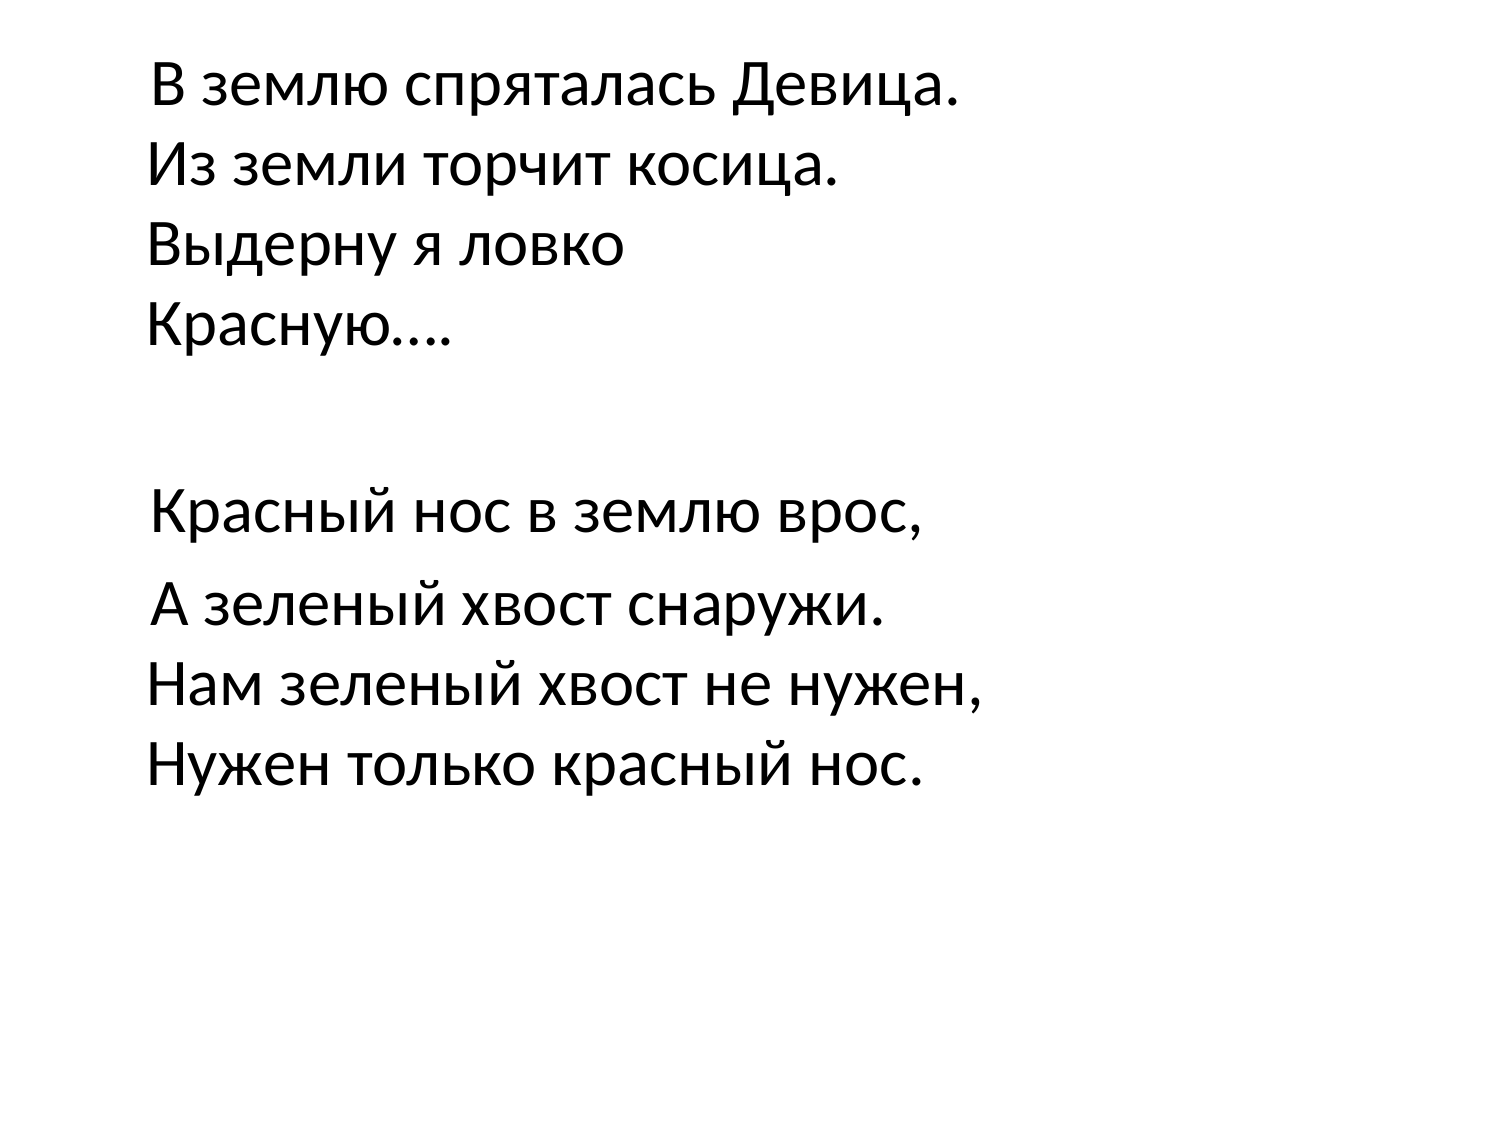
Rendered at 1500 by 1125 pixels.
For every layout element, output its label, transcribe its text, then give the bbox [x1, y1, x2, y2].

list В землю спряталась Девица. Из земли торчит косица. Выдерну я ловко Красную…. Красный нос в землю врос, А зеленый хвост снаружи. Нам зеленый хвост не нужен, Нужен только красный нос. [75, 30, 1425, 953]
